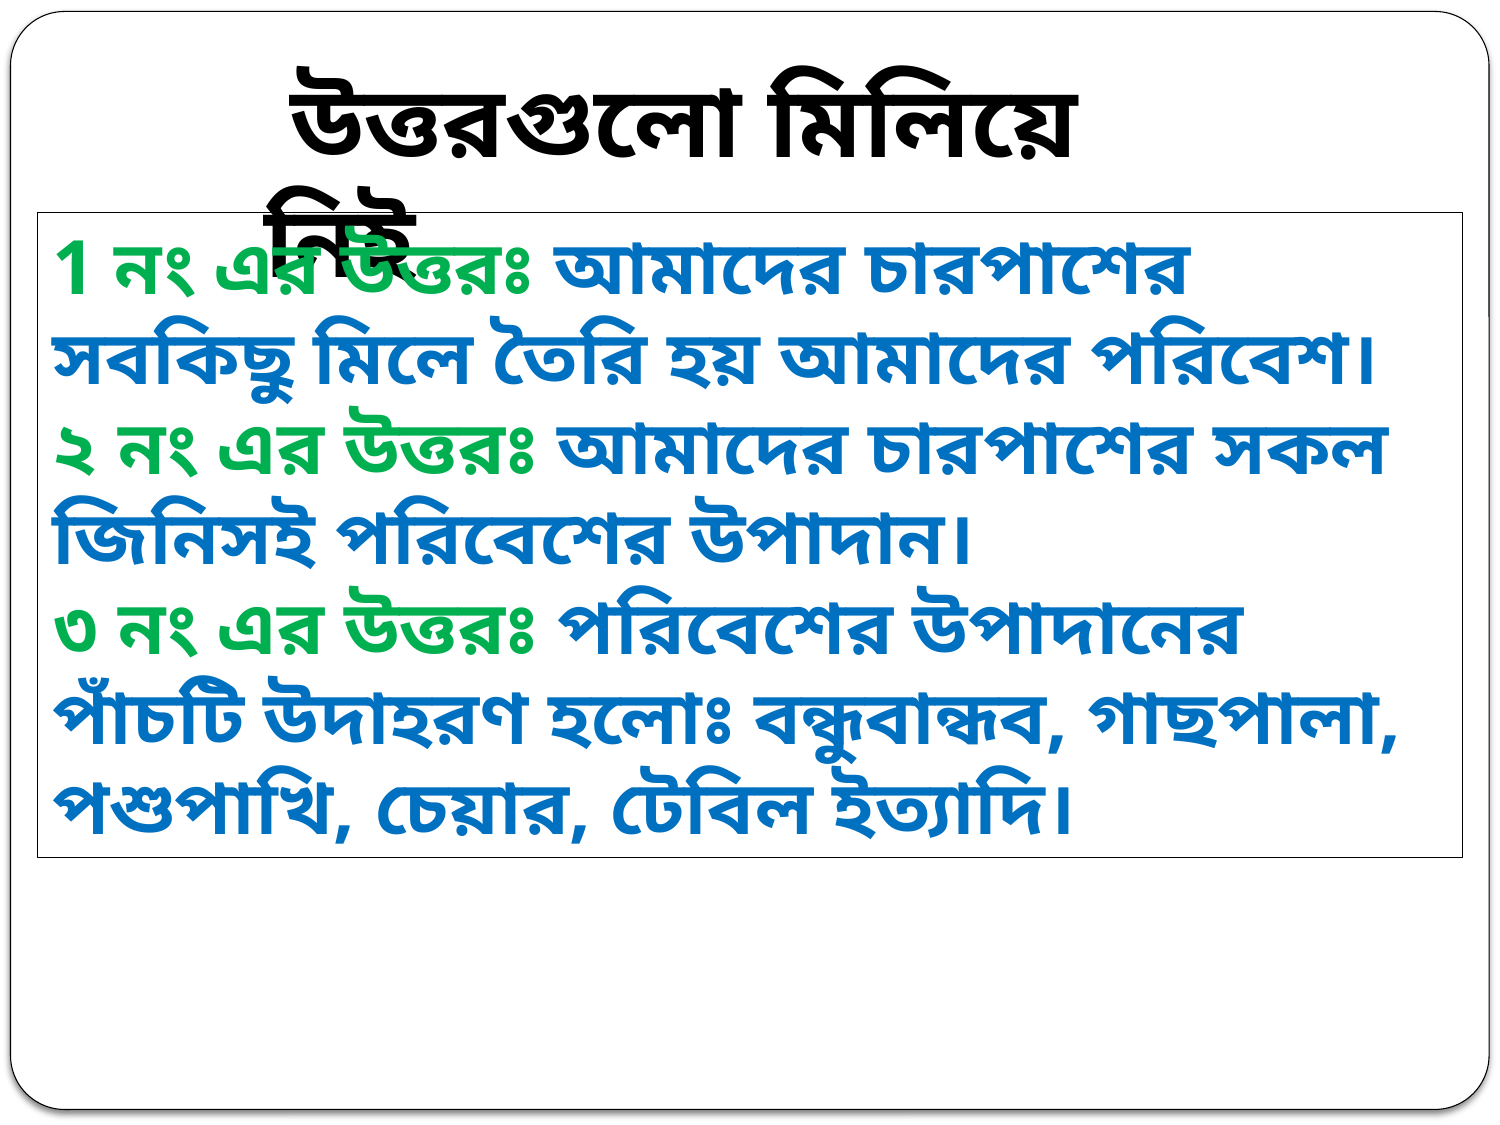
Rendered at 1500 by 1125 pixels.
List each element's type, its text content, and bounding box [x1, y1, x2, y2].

text_box 1 নং এর উত্তরঃ আমাদের চারপাশের সবকিছু মিলে তৈরি হয় আমাদের পরিবেশ। ২ নং এর উত্তরঃ আমাদের চারপাশের সকল জিনিসই পরিবেশের উপাদান। ৩ নং এর উত্তরঃ পরিবেশের উপাদানের পাঁচটি উদাহরণ হলোঃ বন্ধুবান্ধব, গাছপালা, পশুপাখি, চেয়ার, টেবিল ইত্যাদি। [37, 212, 1463, 858]
text_box উত্তরগুলো মিলিয়ে নিই [249, 49, 1225, 212]
